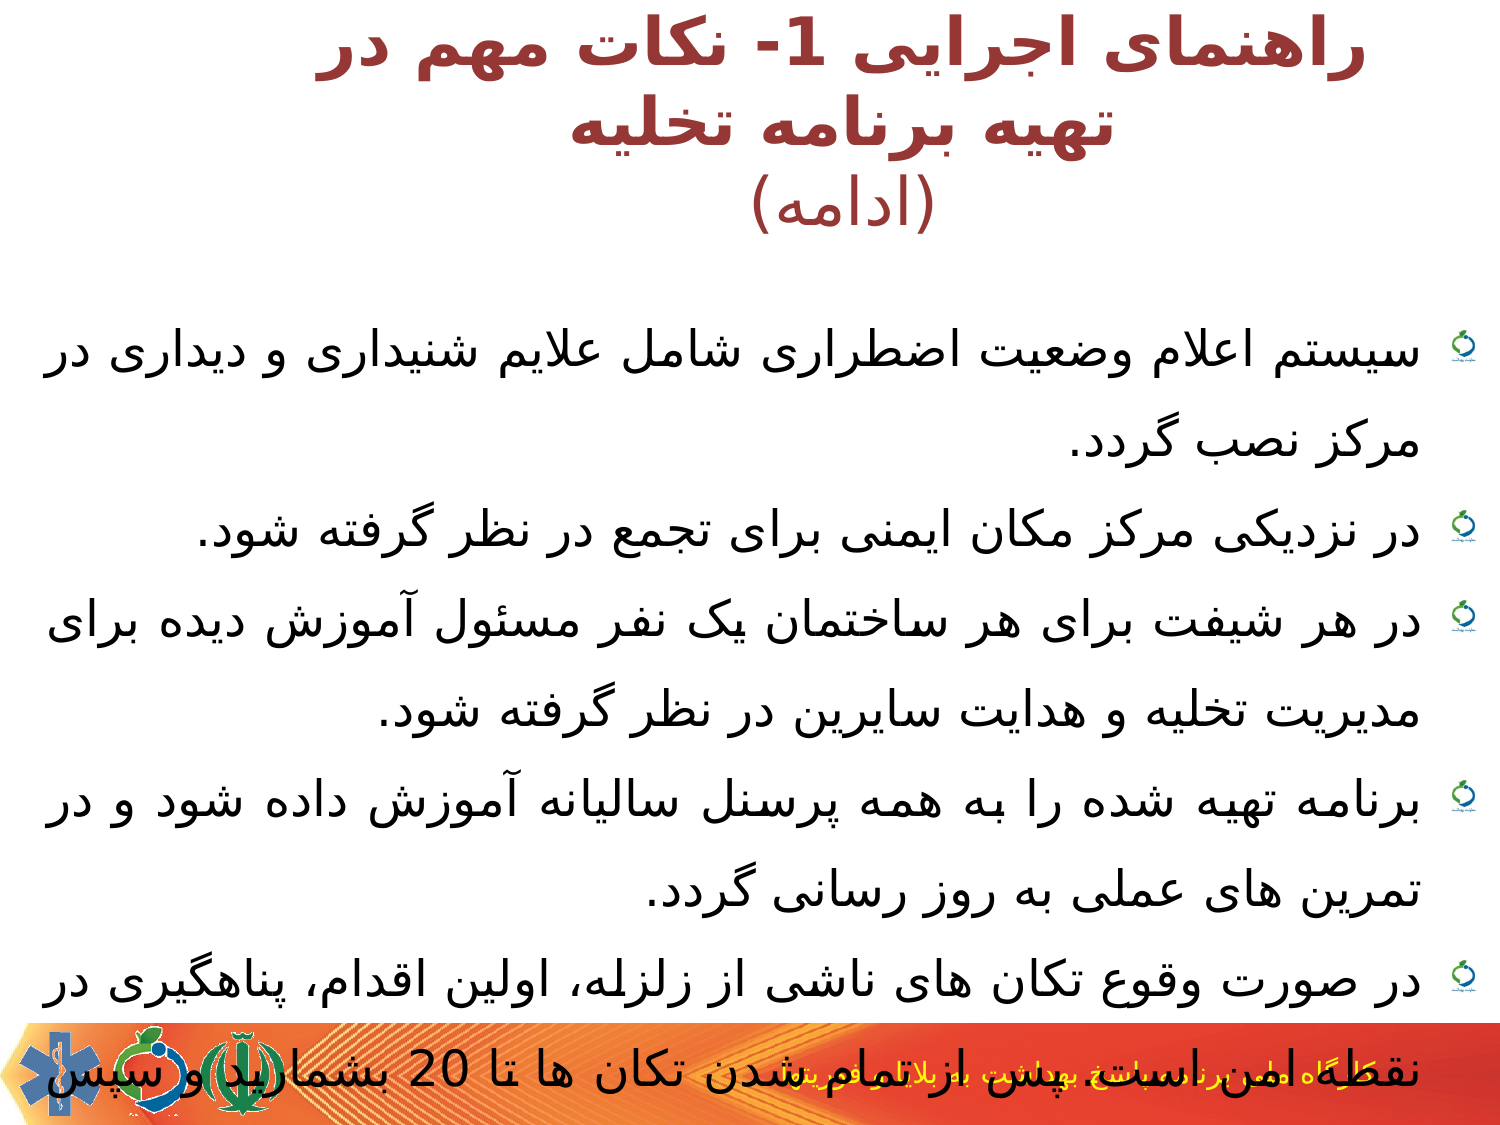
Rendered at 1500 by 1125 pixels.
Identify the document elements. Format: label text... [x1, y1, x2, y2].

text_box راهنمای اجرایی 1- نکات مهم در تهیه برنامه تخلیه (ادامه) [225, 24, 1463, 213]
picture [1442, 328, 1480, 364]
picture [1442, 598, 1480, 634]
picture [1442, 508, 1480, 544]
picture [0, 1023, 1500, 1125]
picture [1442, 778, 1480, 814]
picture [1442, 958, 1480, 994]
list سیستم اعلام وضعیت اضطراری شامل علایم شنیداری و دیداری در مرکز نصب گردد. در نزدیکی مرکز مکان ایمنی برای تجمع در نظر گرفته شود. در هر شیفت برای هر ساختمان یک نفر مسئول آموزش دیده برای مدیریت تخلیه و هدایت سایرین در نظر گرفته شود. برنامه تهیه شده را به همه پرسنل سالیانه آموزش داده شود و در تمرین های عملی به روز رسانی گردد. در صورت وقوع تکان های ناشی از زلزله، اولین اقدام، پناهگیری در نقطه امن است. پس از تمام شدن تکان ها تا 20 بشمارید و سپس ساختمان را تخلیه کنید. [29, 278, 1495, 989]
